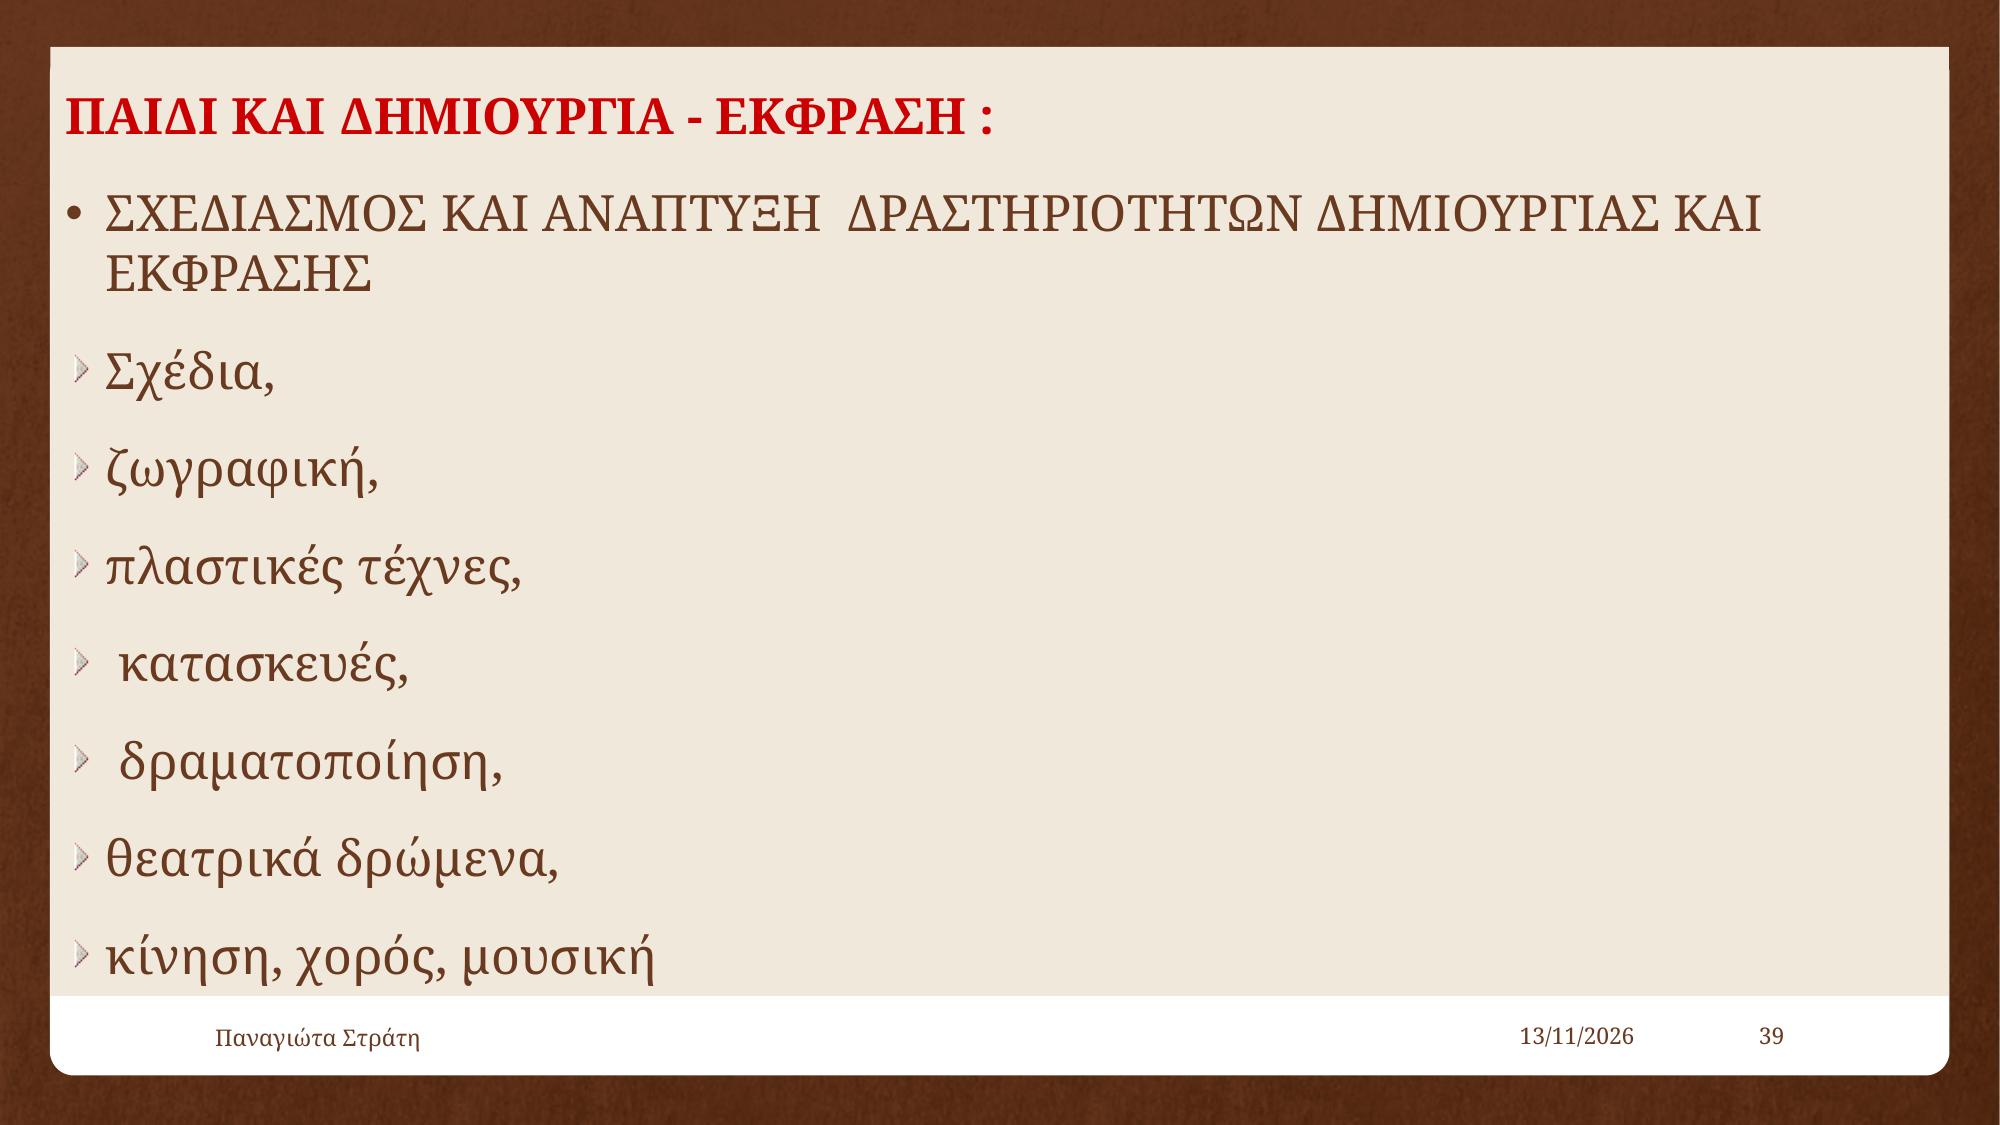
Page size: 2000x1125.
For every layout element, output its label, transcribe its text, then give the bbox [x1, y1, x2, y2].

list ΠΑΙΔΙ ΚΑΙ ΔΗΜΙΟΥΡΓΙΑ - ΕΚΦΡΑΣΗ : ΣΧΕΔΙΑΣΜΟΣ ΚΑΙ ΑΝΑΠΤΥΞΗ ΔΡΑΣΤΗΡΙΟΤΗΤΩΝ ΔΗΜΙΟΥΡΓΙΑΣ ΚΑΙ ΕΚΦΡΑΣΗΣ Σχέδια, ζωγραφική, πλαστικές τέχνες, κατασκευές, δραματοποίηση, θεατρικά δρώμενα, κίνηση, χορός, μουσική [50, 46, 1949, 996]
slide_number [1449, 1012, 1650, 1063]
picture [65, 546, 101, 582]
picture [65, 351, 101, 387]
footer Παναγιώτα Στράτη [200, 1012, 1417, 1063]
picture [65, 839, 101, 875]
slide_number 39 [1682, 1012, 1800, 1063]
picture [65, 741, 101, 777]
picture [65, 644, 101, 680]
picture [65, 449, 101, 485]
picture [65, 936, 101, 972]
